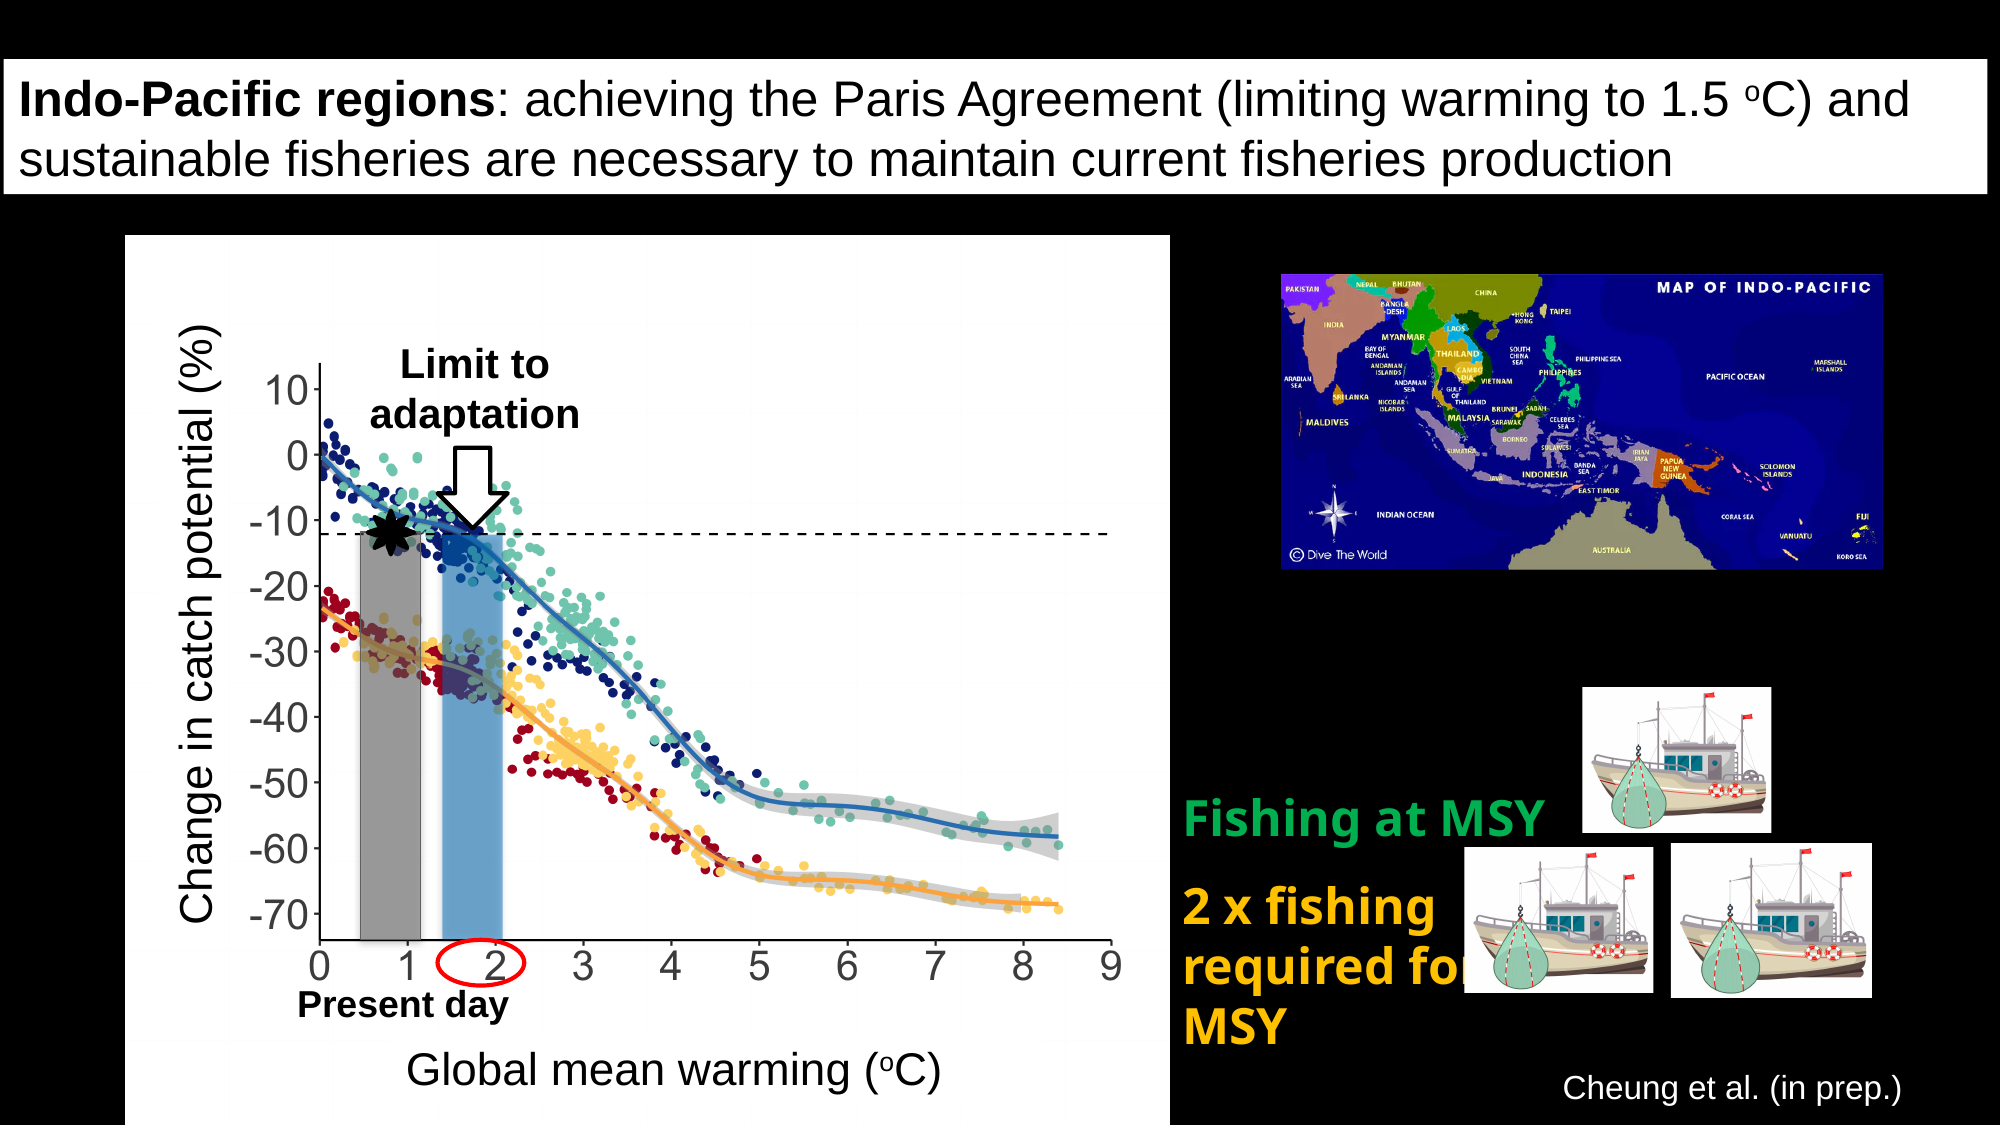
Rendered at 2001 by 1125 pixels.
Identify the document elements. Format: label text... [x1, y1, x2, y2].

picture [1281, 274, 1884, 570]
picture [125, 234, 1170, 1125]
text_box Cheung et al. (in prep.) [1175, 1058, 1918, 1114]
text_box Fishing at MSY [1175, 779, 1578, 855]
picture [1581, 686, 1772, 833]
text_box 2 x fishing required for MSY [1175, 867, 1578, 1063]
picture [1670, 842, 1873, 998]
text_box Indo-Pacific regions: achieving the Paris Agreement (limiting warming to 1.5 oC) and sustainable fisheries are necessary to maintain current fisheries production [3, 59, 1988, 195]
picture [1464, 847, 1654, 993]
